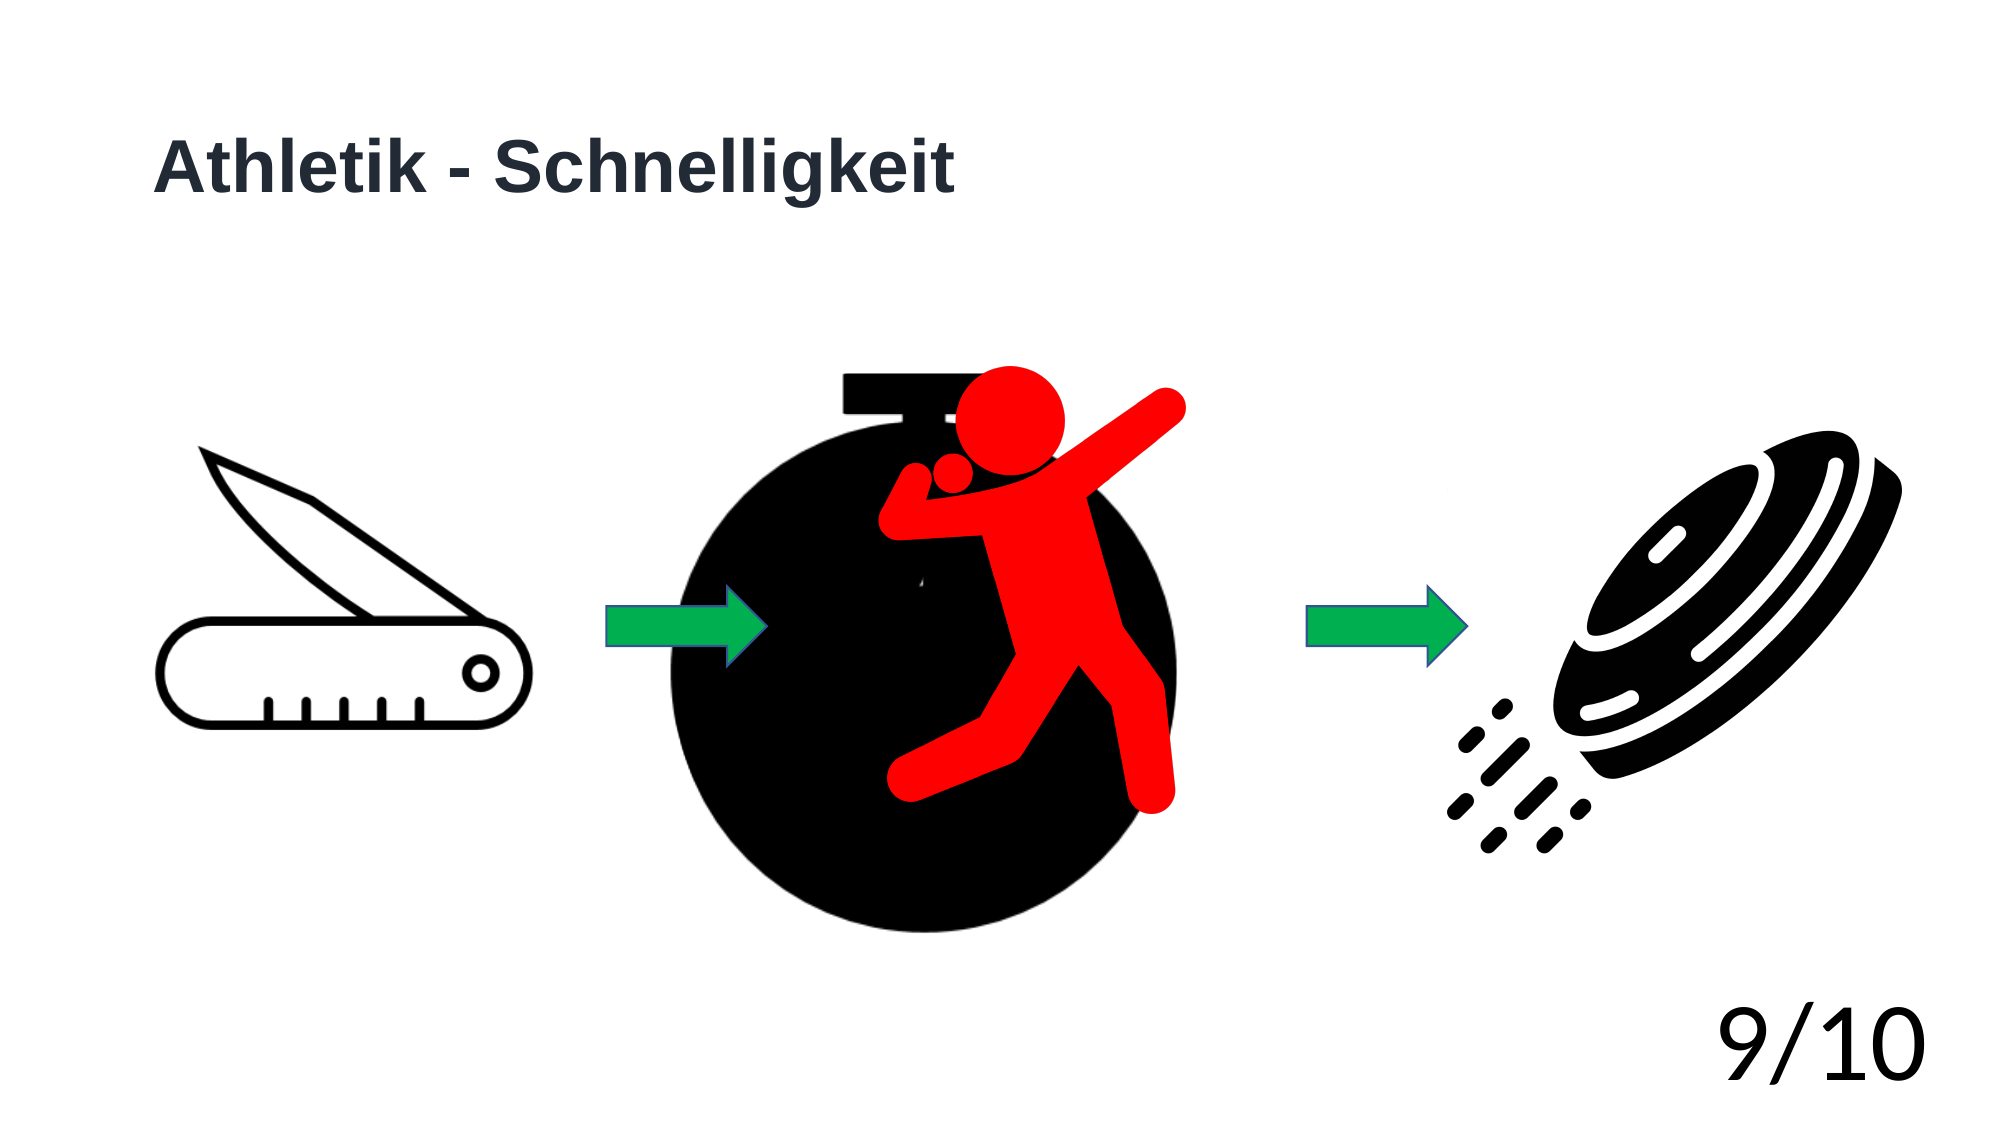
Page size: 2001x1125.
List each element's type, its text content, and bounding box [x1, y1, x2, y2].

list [102, 399, 555, 853]
text_box [1305, 583, 1447, 669]
text_box 9/10 [1698, 960, 1986, 1110]
title Athletik - Schnelligkeit [137, 59, 1863, 278]
picture [1447, 415, 1902, 869]
picture [605, 315, 1256, 999]
